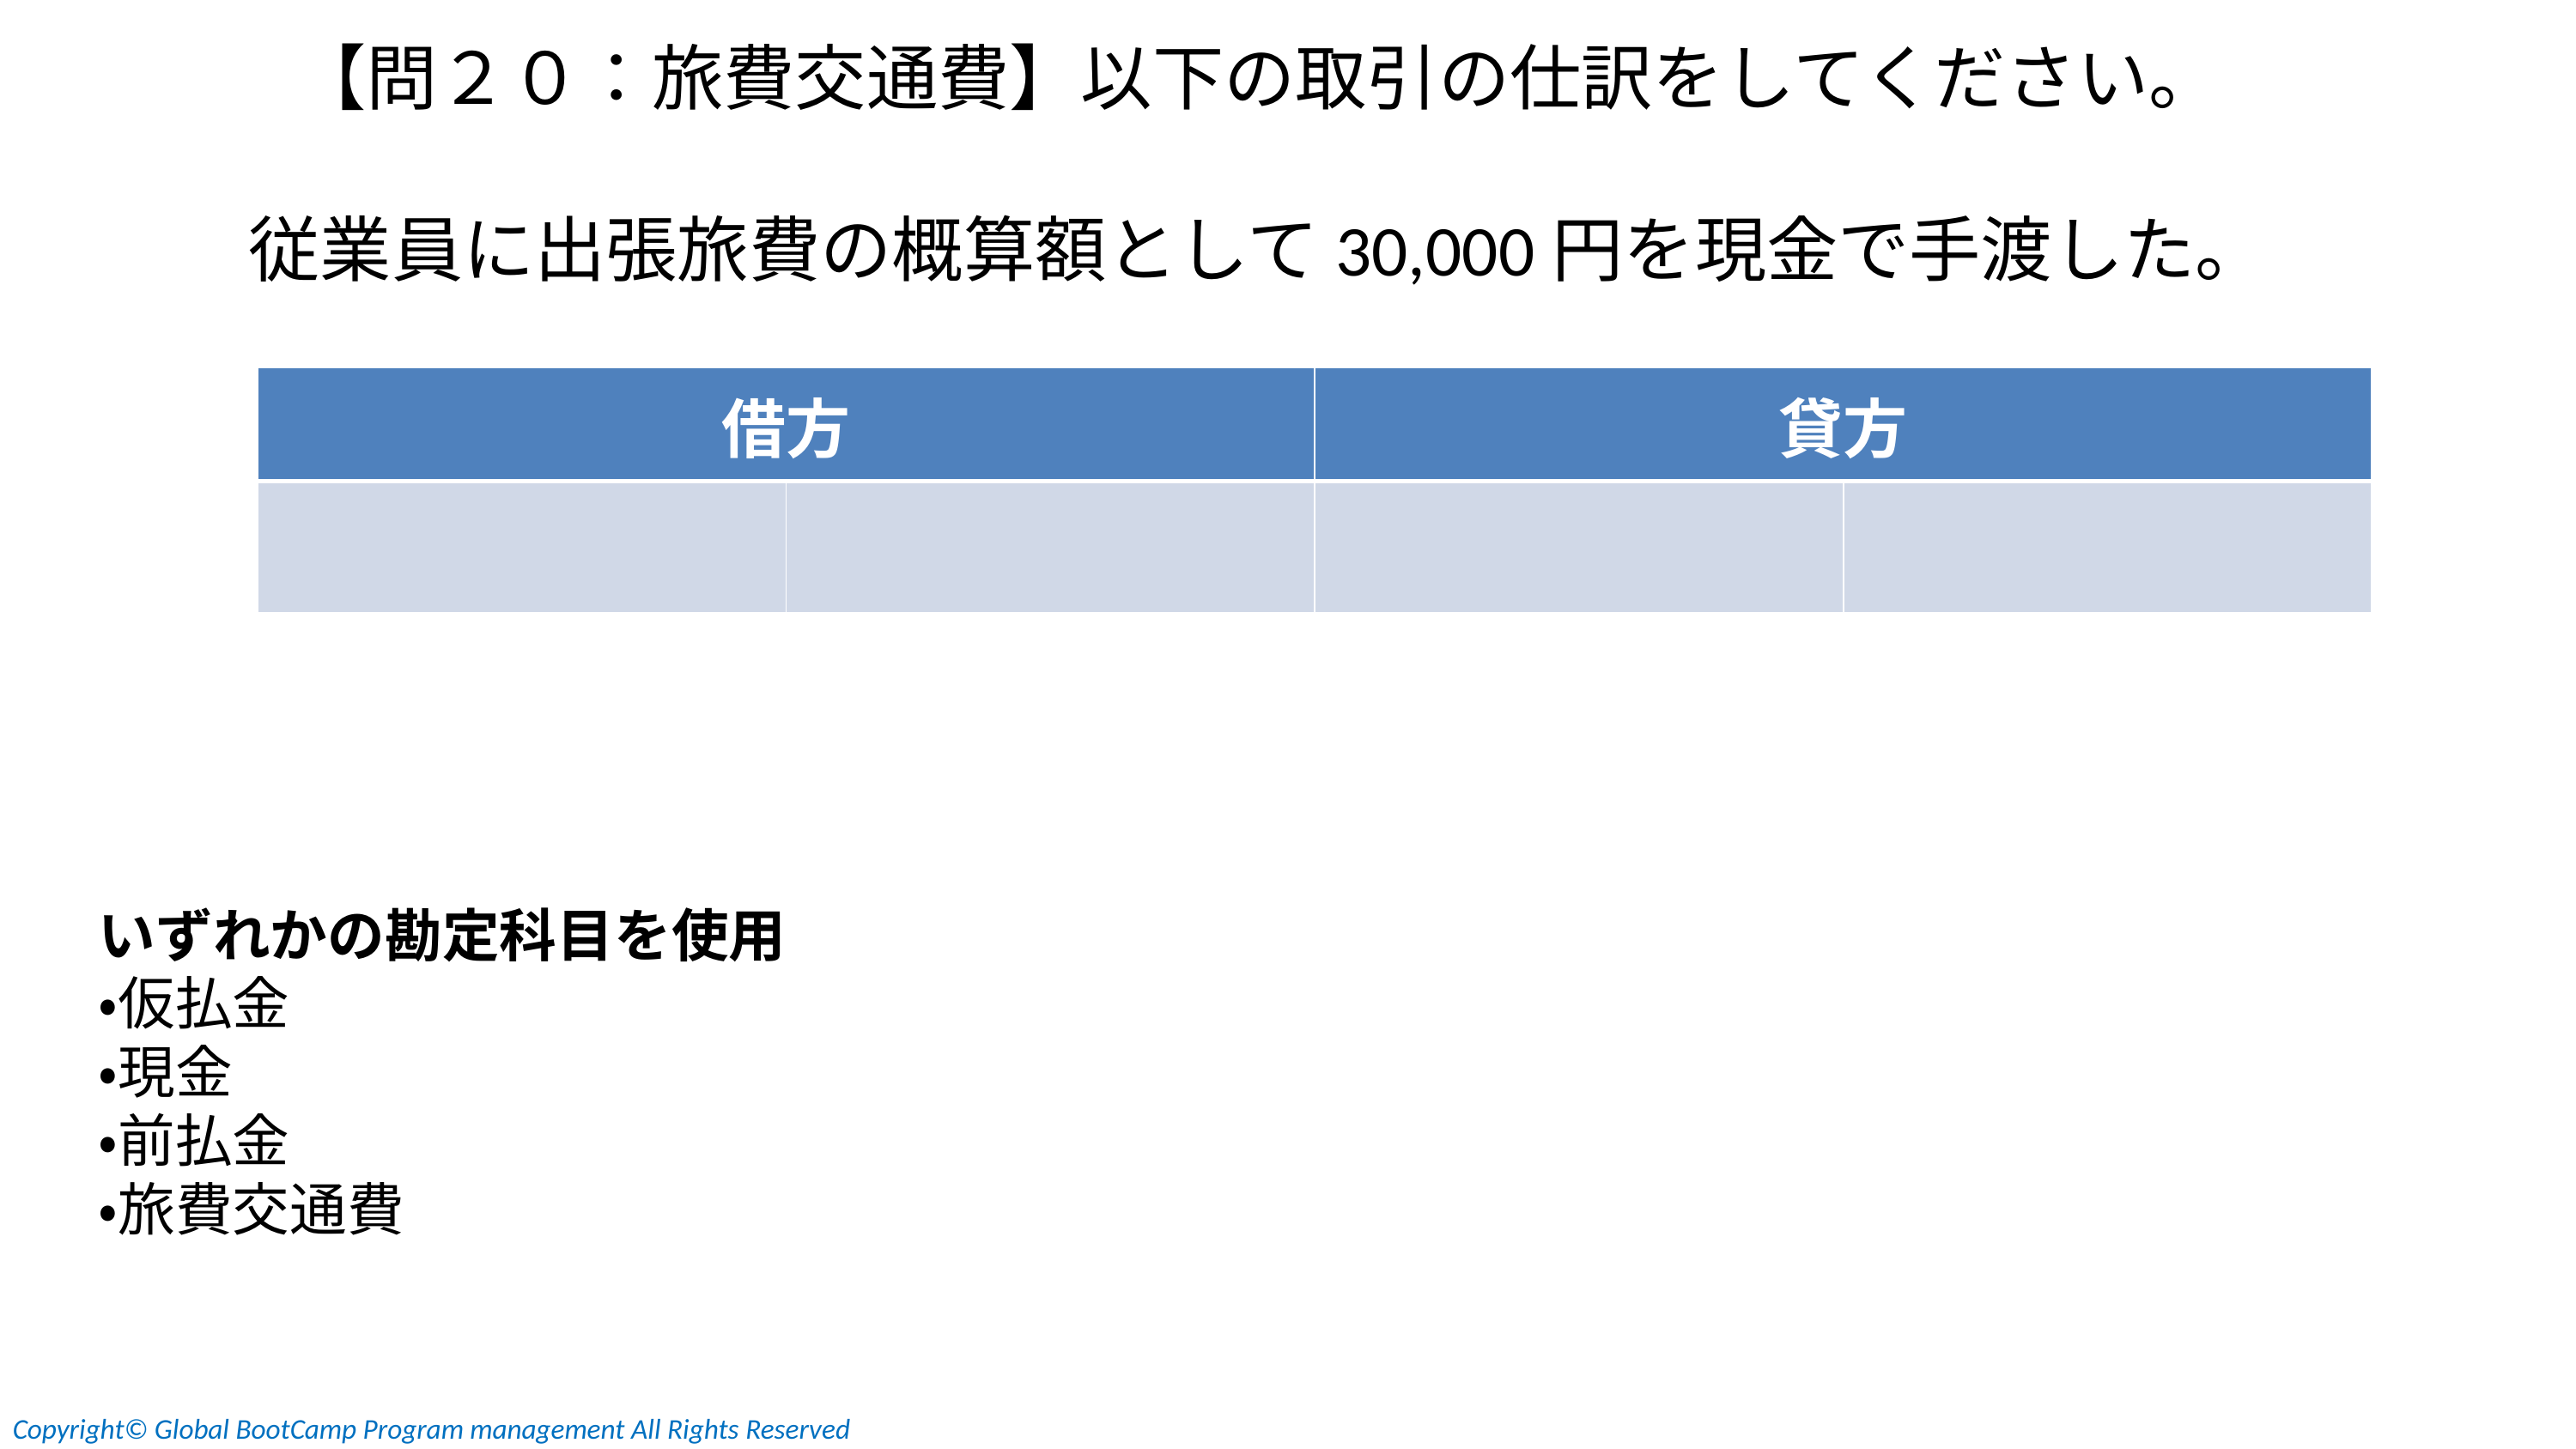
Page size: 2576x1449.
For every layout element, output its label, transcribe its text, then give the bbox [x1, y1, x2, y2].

text_box いずれかの勘定科目を使用 ・仮払金 ・現金 ・前払金 ・旅費交通費 [85, 893, 945, 1249]
text_box 【問２０：旅費交通費】以下の取引の仕訳をしてください。 従業員に出張旅費の概算額として30,000円を現金で手渡した。 [0, 27, 2516, 297]
table_header 借方 [258, 368, 1314, 479]
table_cell [258, 483, 786, 612]
table_cell [1844, 483, 2371, 612]
table_header 貸方 [1315, 368, 2371, 479]
table_cell [787, 483, 1314, 612]
table_cell [1315, 483, 1843, 612]
